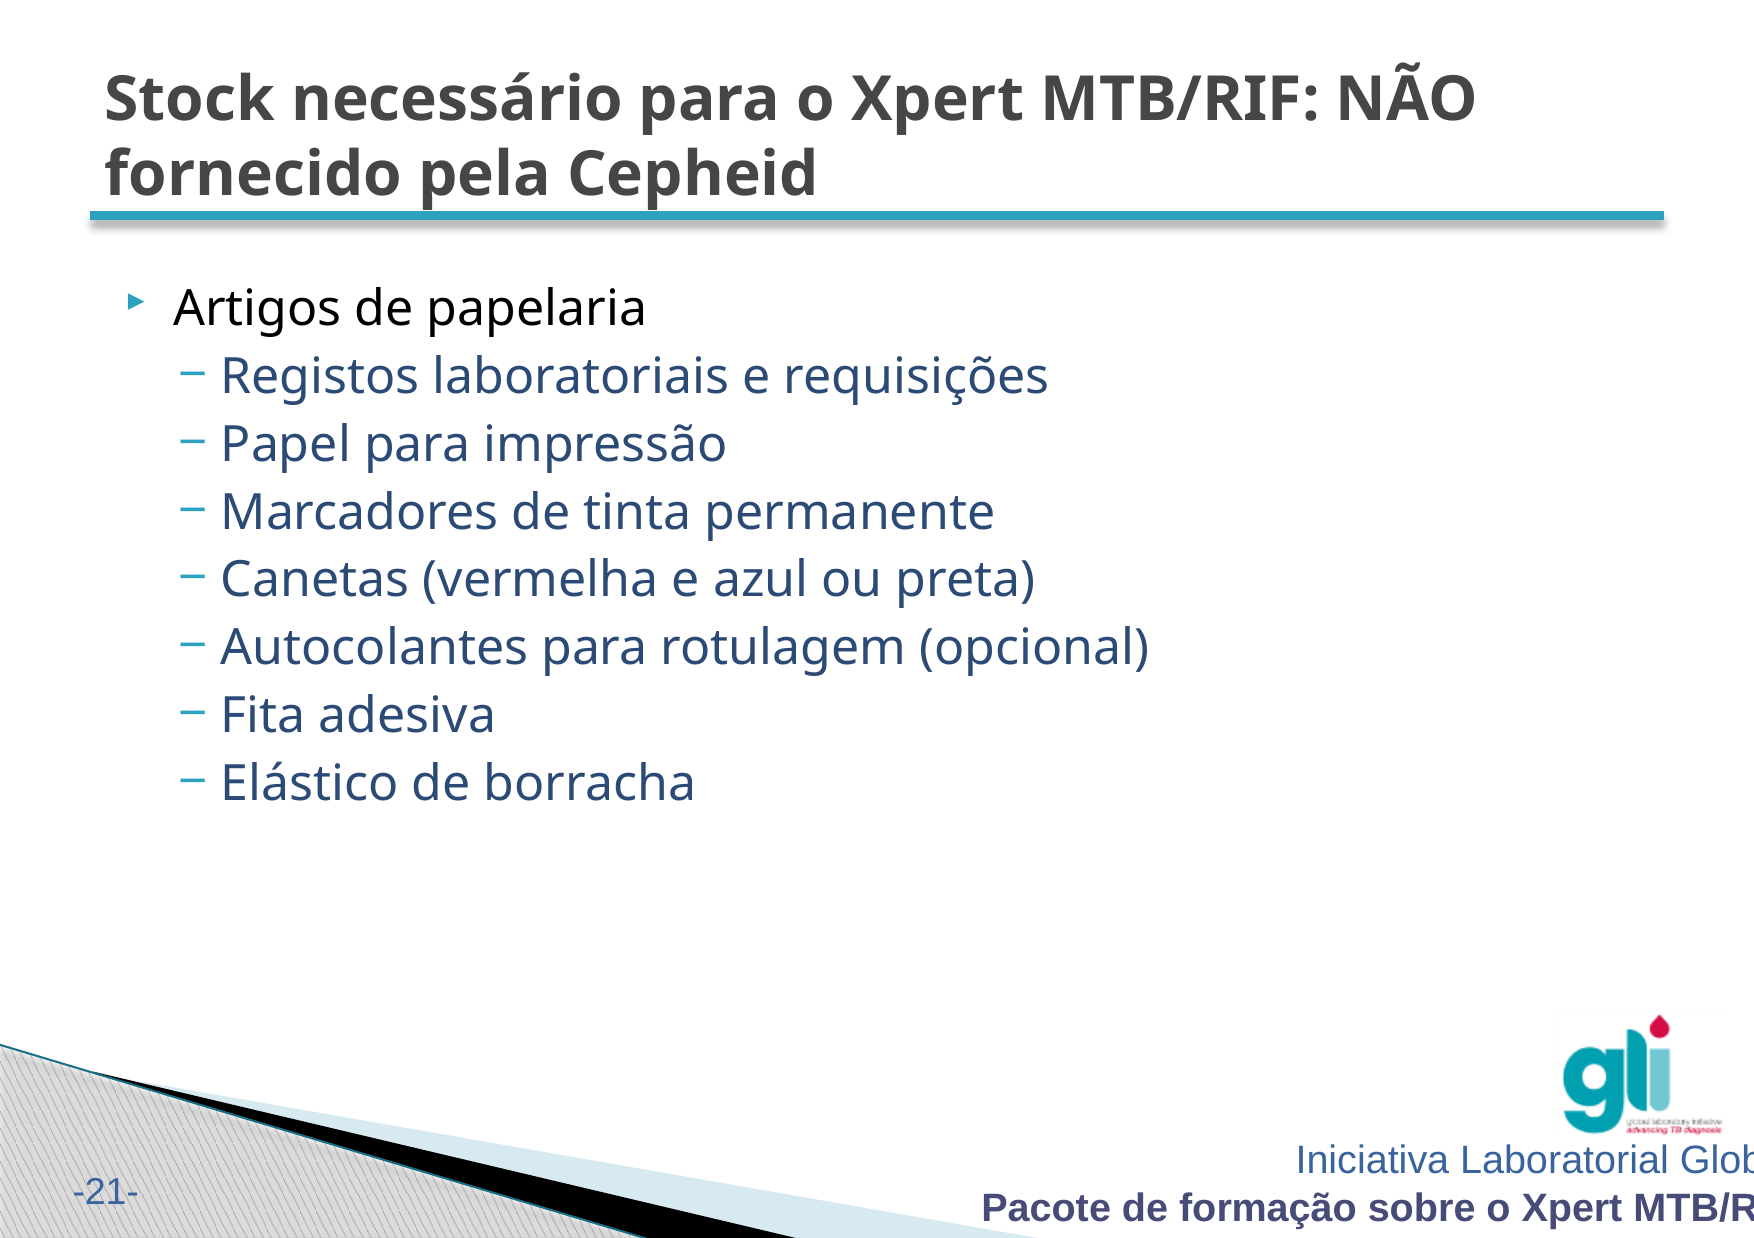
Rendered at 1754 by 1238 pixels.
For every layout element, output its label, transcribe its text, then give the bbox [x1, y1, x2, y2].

picture [1553, 1011, 1727, 1139]
list Artigos de papelaria Registos laboratoriais e requisições Papel para impressão Marcadores de tinta permanente Canetas (vermelha e azul ou preta) Autocolantes para rotulagem (opcional) Fita adesiva Elástico de borracha [87, 267, 1666, 996]
title Stock necessário para o Xpert MTB/RIF: NÃO fornecido pela Cepheid [87, 49, 1666, 216]
